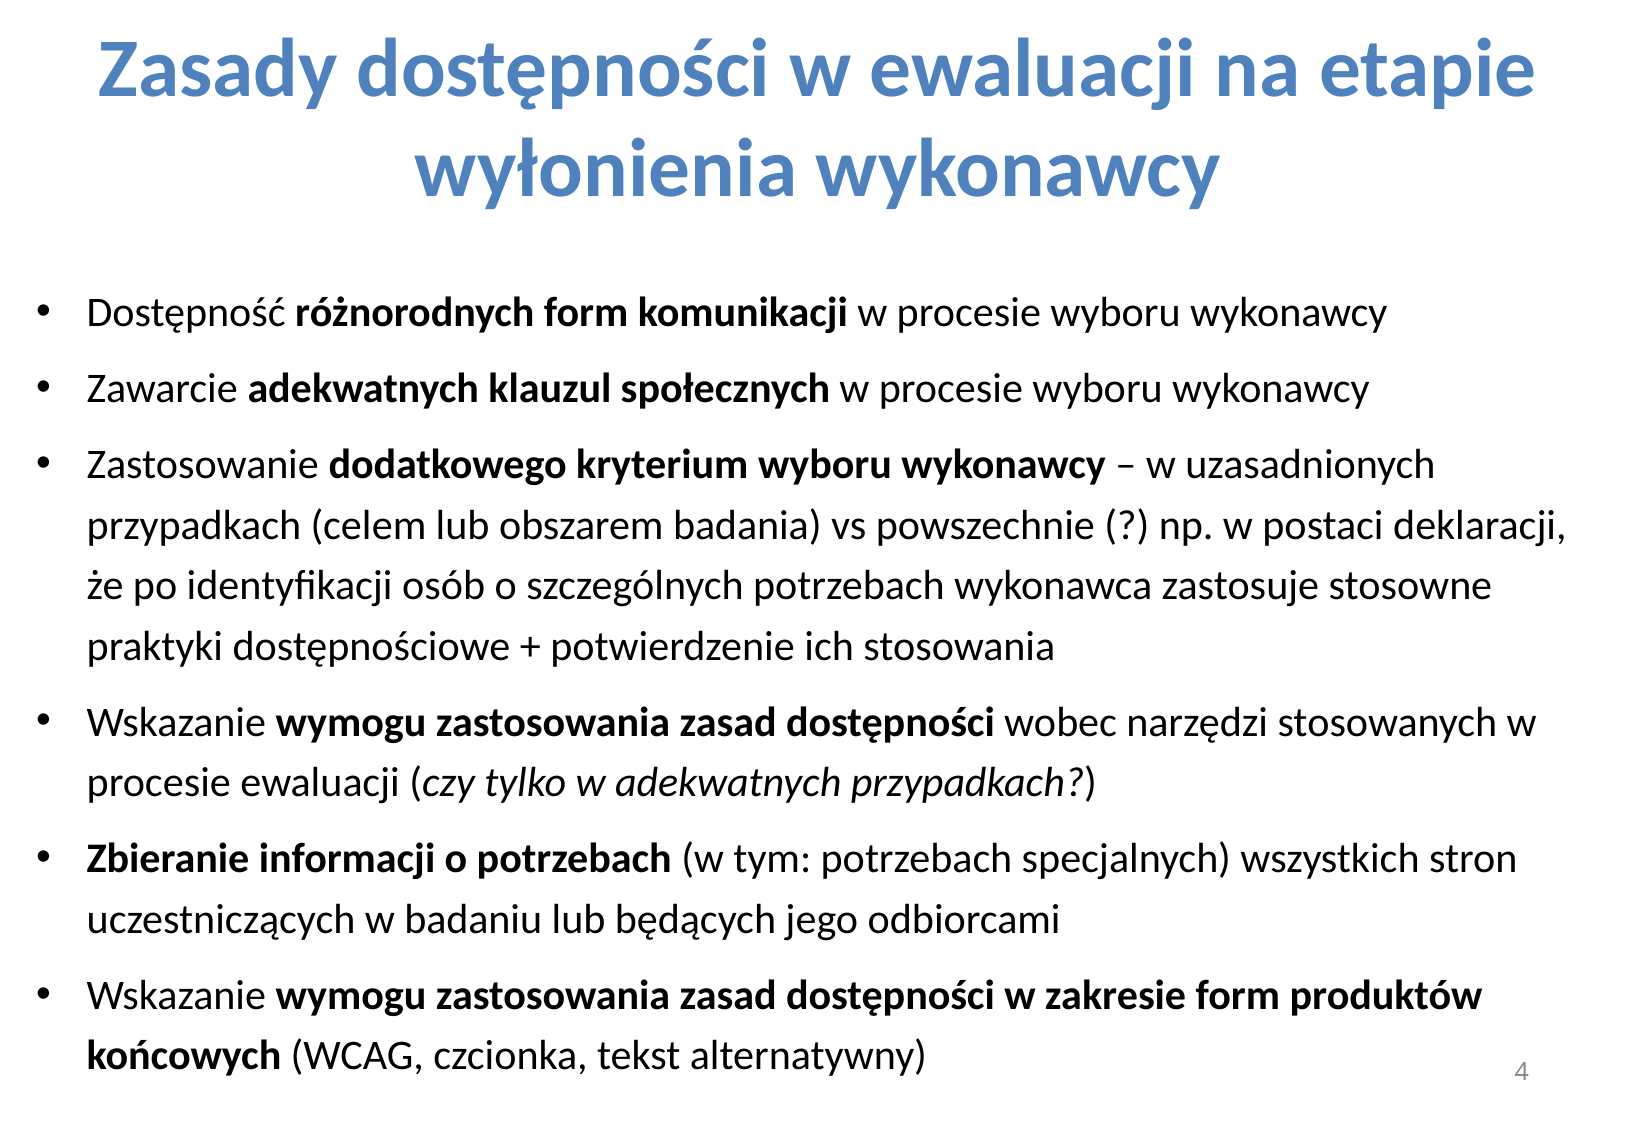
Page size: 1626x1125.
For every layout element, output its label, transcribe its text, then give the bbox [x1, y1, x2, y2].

slide_number 4 [1164, 1042, 1544, 1103]
list Dostępność różnorodnych form komunikacji w procesie wyboru wykonawcy Zawarcie adekwatnych klauzul społecznych w procesie wyboru wykonawcy Zastosowanie dodatkowego kryterium wyboru wykonawcy – w uzasadnionych przypadkach (celem lub obszarem badania) vs powszechnie (?) np. w postaci deklaracji, że po identyfikacji osób o szczególnych potrzebach wykonawca zastosuje stosowne praktyki dostępnościowe + potwierdzenie ich stosowania Wskazanie wymogu zastosowania zasad dostępności wobec narzędzi stosowanych w procesie ewaluacji (czy tylko w adekwatnych przypadkach?) Zbieranie informacji o potrzebach (w tym: potrzebach specjalnych) wszystkich stron uczestniczących w badaniu lub będących jego odbiorcami Wskazanie wymogu zastosowania zasad dostępności w zakresie form produktów końcowych (WCAG, czcionka, tekst alternatywny) [21, 267, 1616, 1103]
title Zasady dostępności w ewaluacji na etapie wyłonienia wykonawcy [44, 19, 1593, 207]
